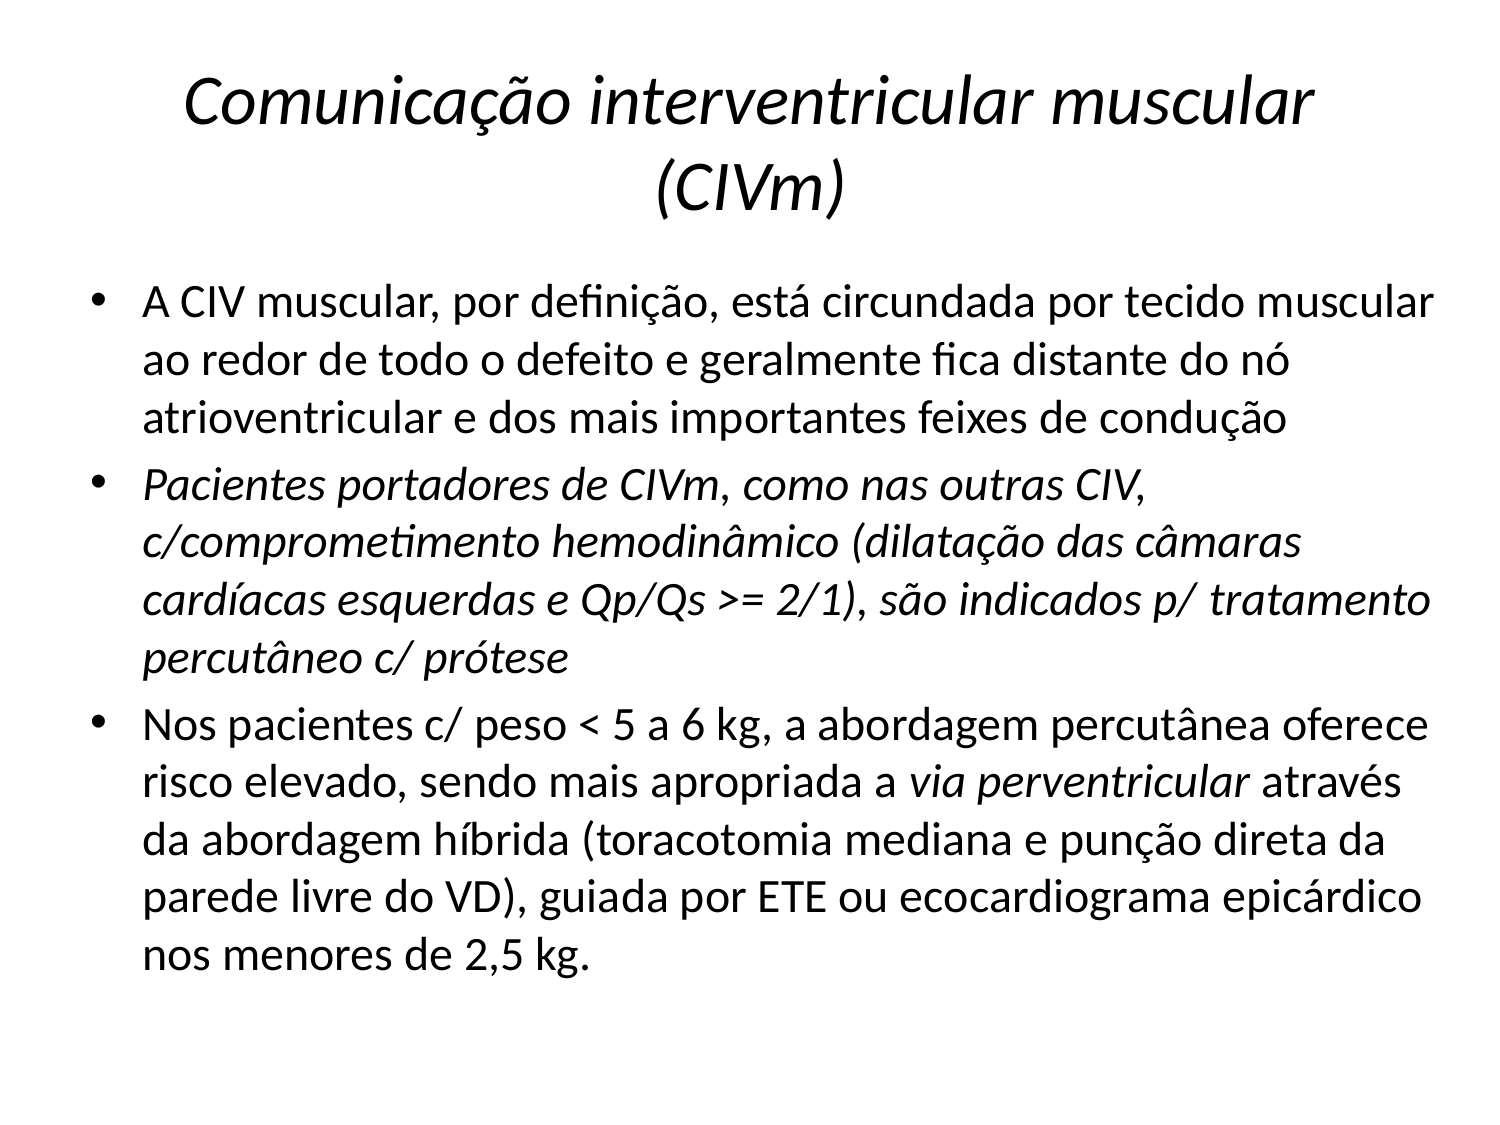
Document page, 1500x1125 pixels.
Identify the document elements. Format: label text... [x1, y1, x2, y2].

title Comunicação interventricular muscular (CIVm) [75, 45, 1425, 233]
list A CIV muscular, por definição, está circundada por tecido muscular ao redor de todo o defeito e geralmente fica distante do nó atrioventricular e dos mais importantes feixes de condução Pacientes portadores de CIVm, como nas outras CIV, c/comprometimento hemodinâmico (dilatação das câmaras cardíacas esquerdas e Qp/Qs >= 2/1), são indicados p/ tratamento percutâneo c/ prótese Nos pacientes c/ peso < 5 a 6 kg, a abordagem percutânea oferece risco elevado, sendo mais apropriada a via perventricular através da abordagem híbrida (toracotomia mediana e punção direta da parede livre do VD), guiada por ETE ou ecocardiograma epicárdico nos menores de 2,5 kg. [75, 262, 1459, 1005]
